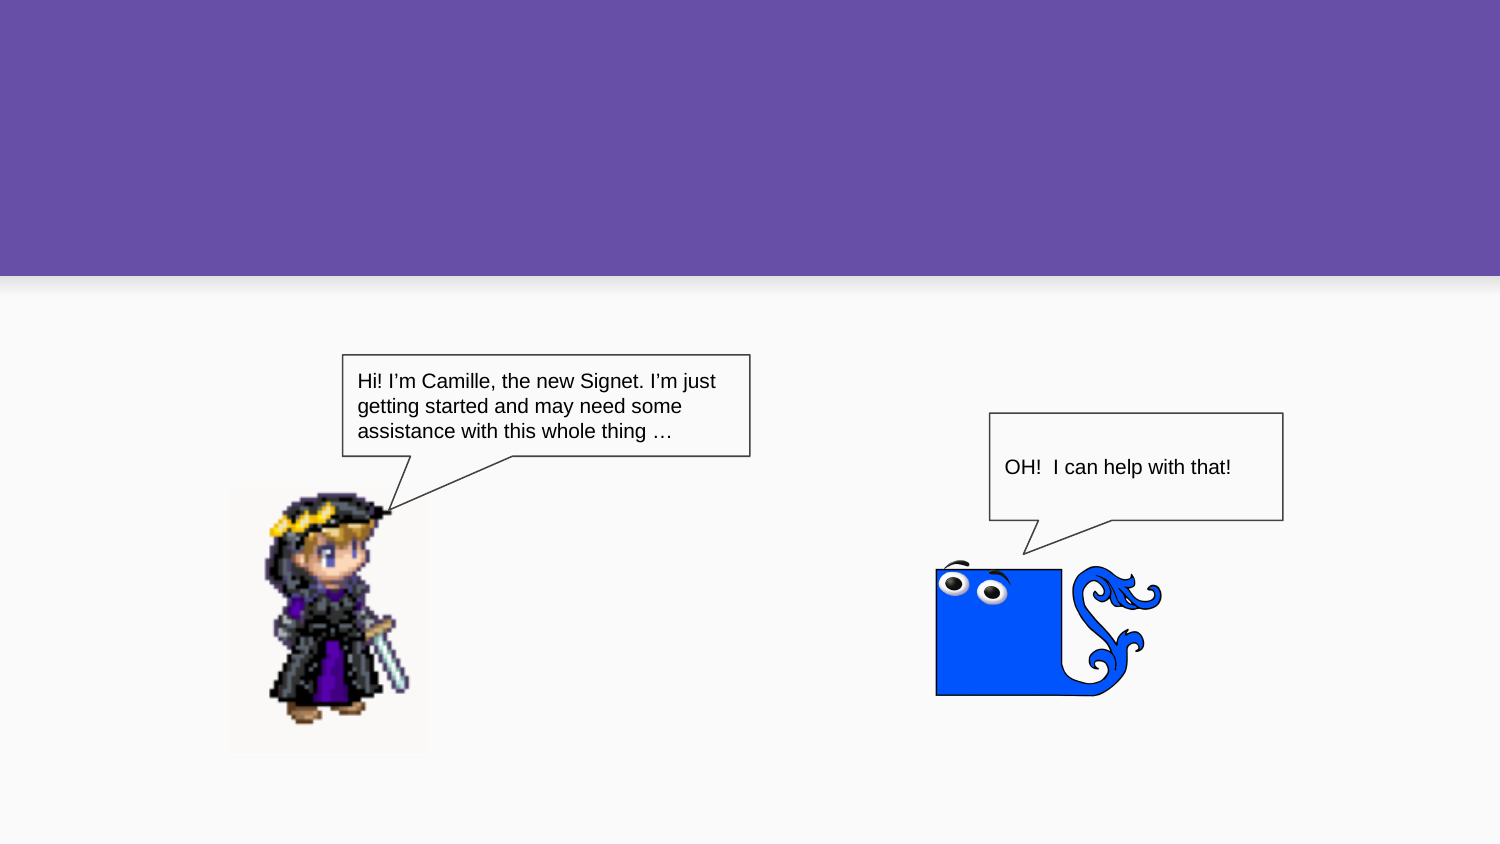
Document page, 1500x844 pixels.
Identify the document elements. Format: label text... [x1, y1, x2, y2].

picture [879, 533, 1218, 730]
picture [195, 455, 456, 777]
text_box Hi! I’m Camille, the new Signet. I’m just getting started and may need some assistance with this whole thing … [342, 354, 750, 479]
text_box OH! I can help with that! [989, 413, 1283, 532]
list [77, 314, 1427, 760]
